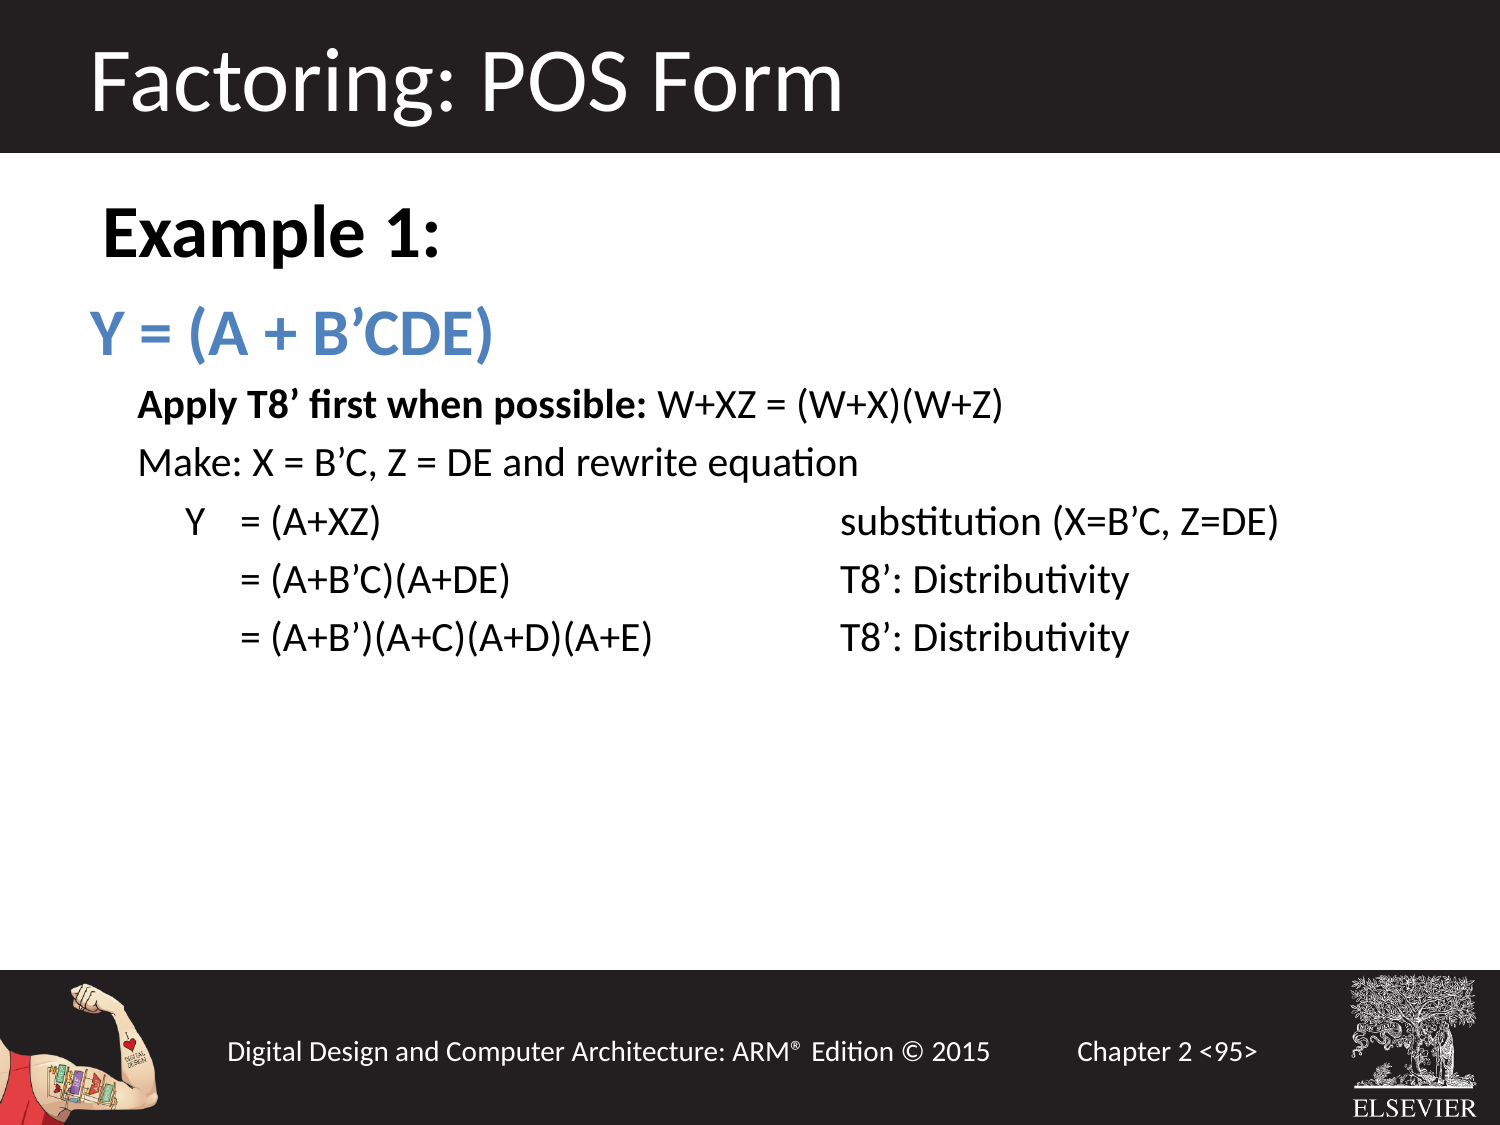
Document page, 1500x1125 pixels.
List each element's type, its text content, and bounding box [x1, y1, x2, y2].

picture [1350, 974, 1477, 1117]
text_box Factoring: POS Form [75, 12, 1375, 138]
text_box Example 1: [87, 174, 663, 280]
list Y = (A + B’CDE) Apply T8’ first when possible: W+XZ = (W+X)(W+Z) Make: X = B’C, Z = DE and rewrite equation Y = (A+XZ) substitution (X=B’C, Z=DE) = (A+B’C)(A+DE) T8’: Distributivity = (A+B’)(A+C)(A+D)(A+E) T8’: Distributivity [75, 281, 1425, 1024]
picture [0, 979, 163, 1125]
